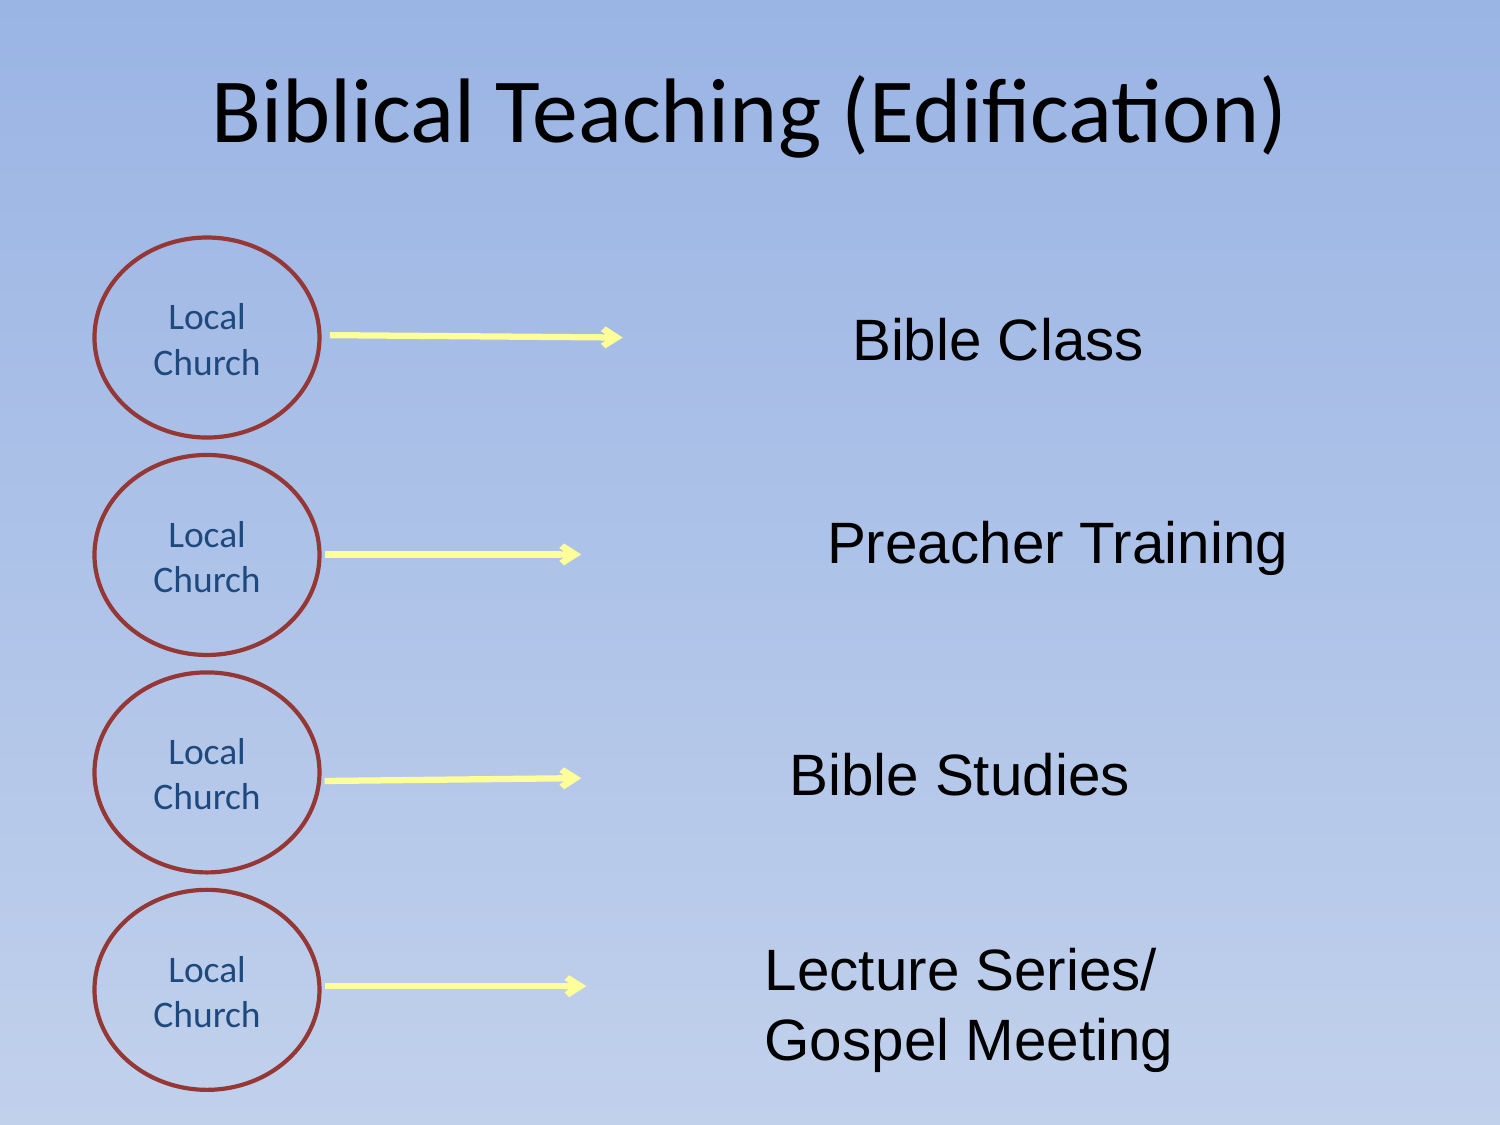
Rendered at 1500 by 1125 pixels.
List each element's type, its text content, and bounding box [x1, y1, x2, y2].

text_box Local Church [92, 670, 322, 875]
text_box Local Church [92, 887, 322, 1092]
text_box Local Church [92, 235, 322, 440]
text_box Preacher Training [812, 497, 1313, 583]
text_box Local Church [92, 452, 322, 658]
text_box Bible Class [837, 294, 1338, 380]
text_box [329, 334, 624, 338]
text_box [324, 777, 582, 782]
text_box Biblical Teaching (Edification) [112, 43, 1388, 156]
text_box Lecture Series/ Gospel Meeting [750, 924, 1250, 1080]
text_box Bible Studies [774, 729, 1500, 815]
